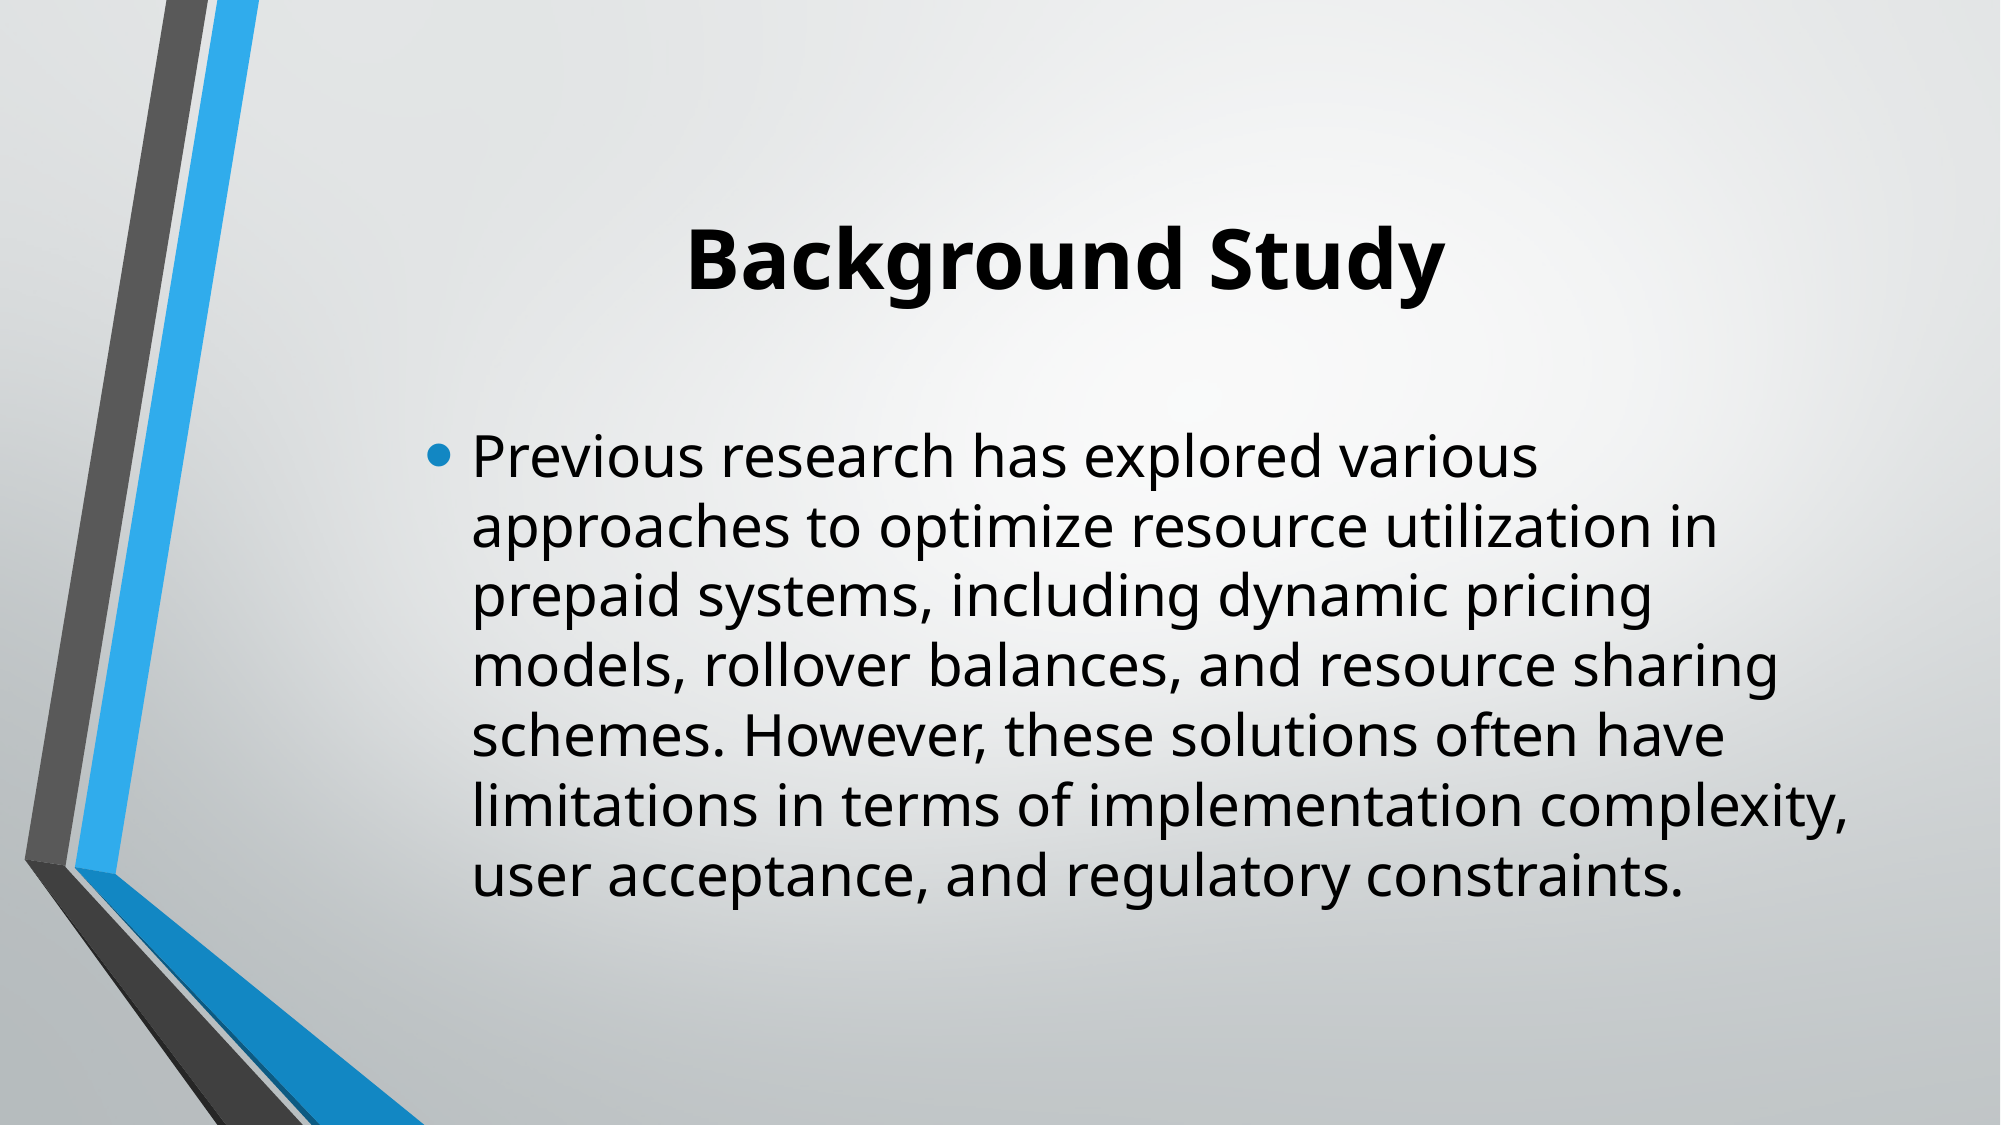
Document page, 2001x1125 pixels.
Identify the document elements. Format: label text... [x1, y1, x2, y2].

list Previous research has explored various approaches to optimize resource utilization in prepaid systems, including dynamic pricing models, rollover balances, and resource sharing schemes. However, these solutions often have limitations in terms of implementation complexity, user acceptance, and regulatory constraints. [409, 376, 1887, 950]
title Background Study [243, 112, 1887, 400]
